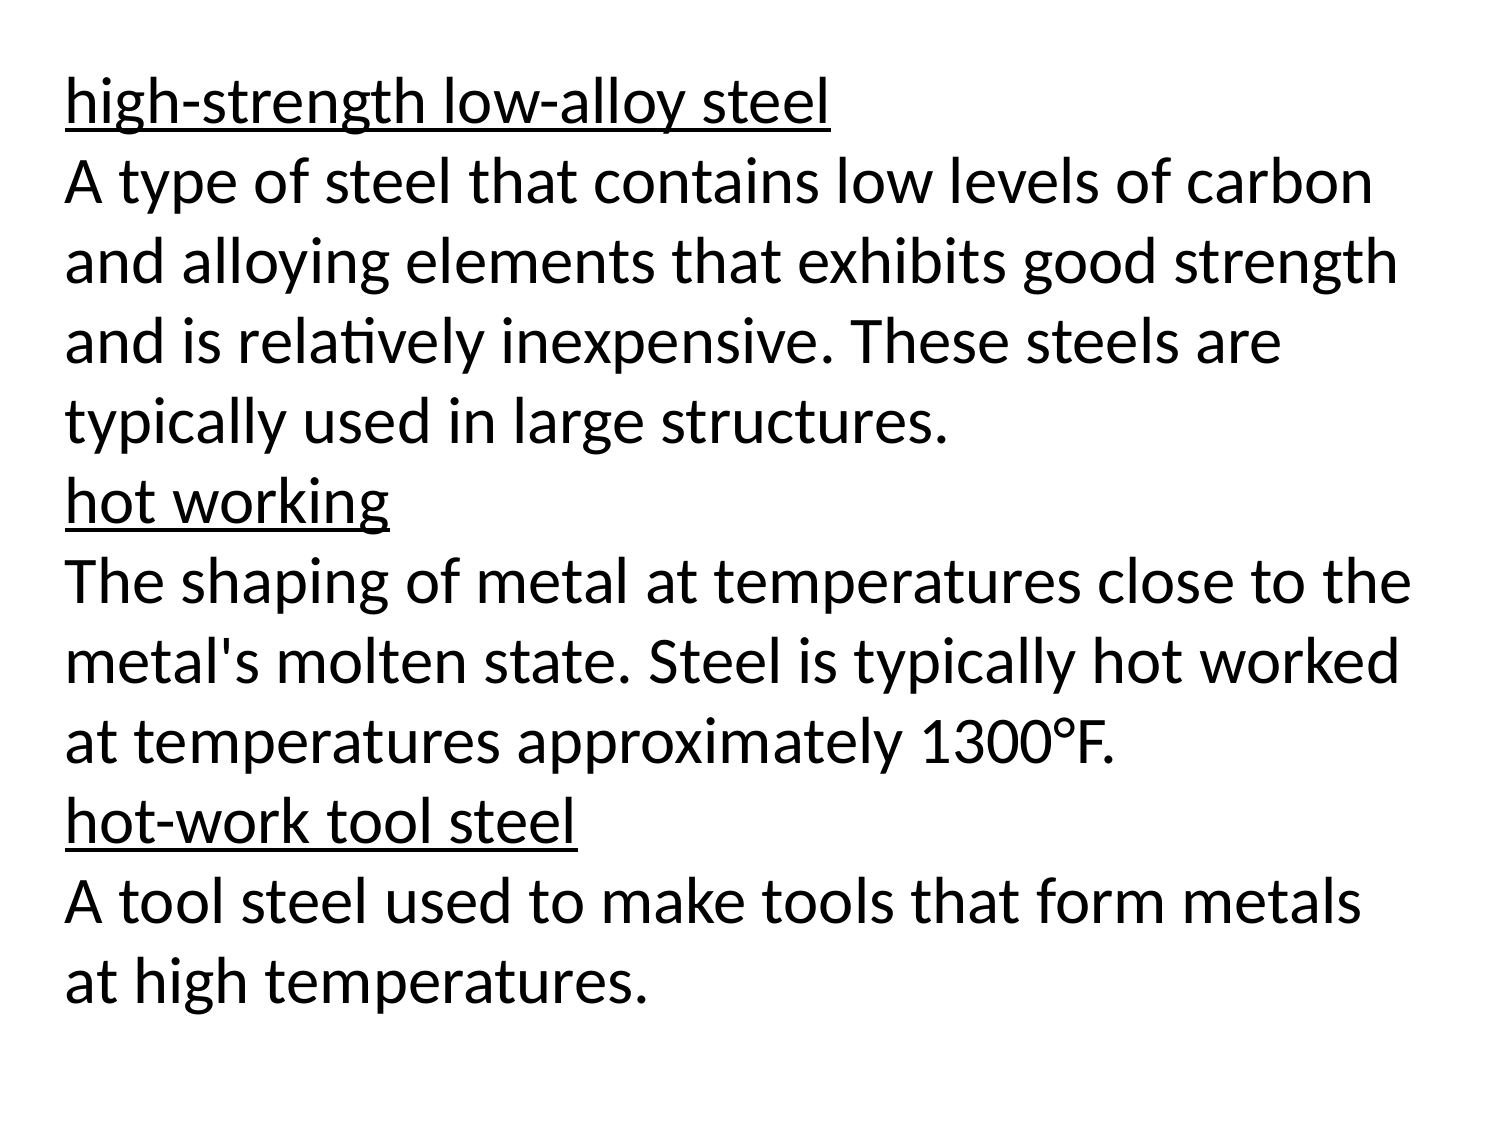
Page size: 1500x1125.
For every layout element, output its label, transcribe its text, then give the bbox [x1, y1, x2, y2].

text_box high-strength low-alloy steel A type of steel that contains low levels of carbon and alloying elements that exhibits good strength and is relatively inexpensive. These steels are typically used in large structures. hot working The shaping of metal at temperatures close to the metal's molten state. Steel is typically hot worked at temperatures approximately 1300°F. hot-work tool steel A tool steel used to make tools that form metals at high temperatures. [50, 49, 1438, 1070]
